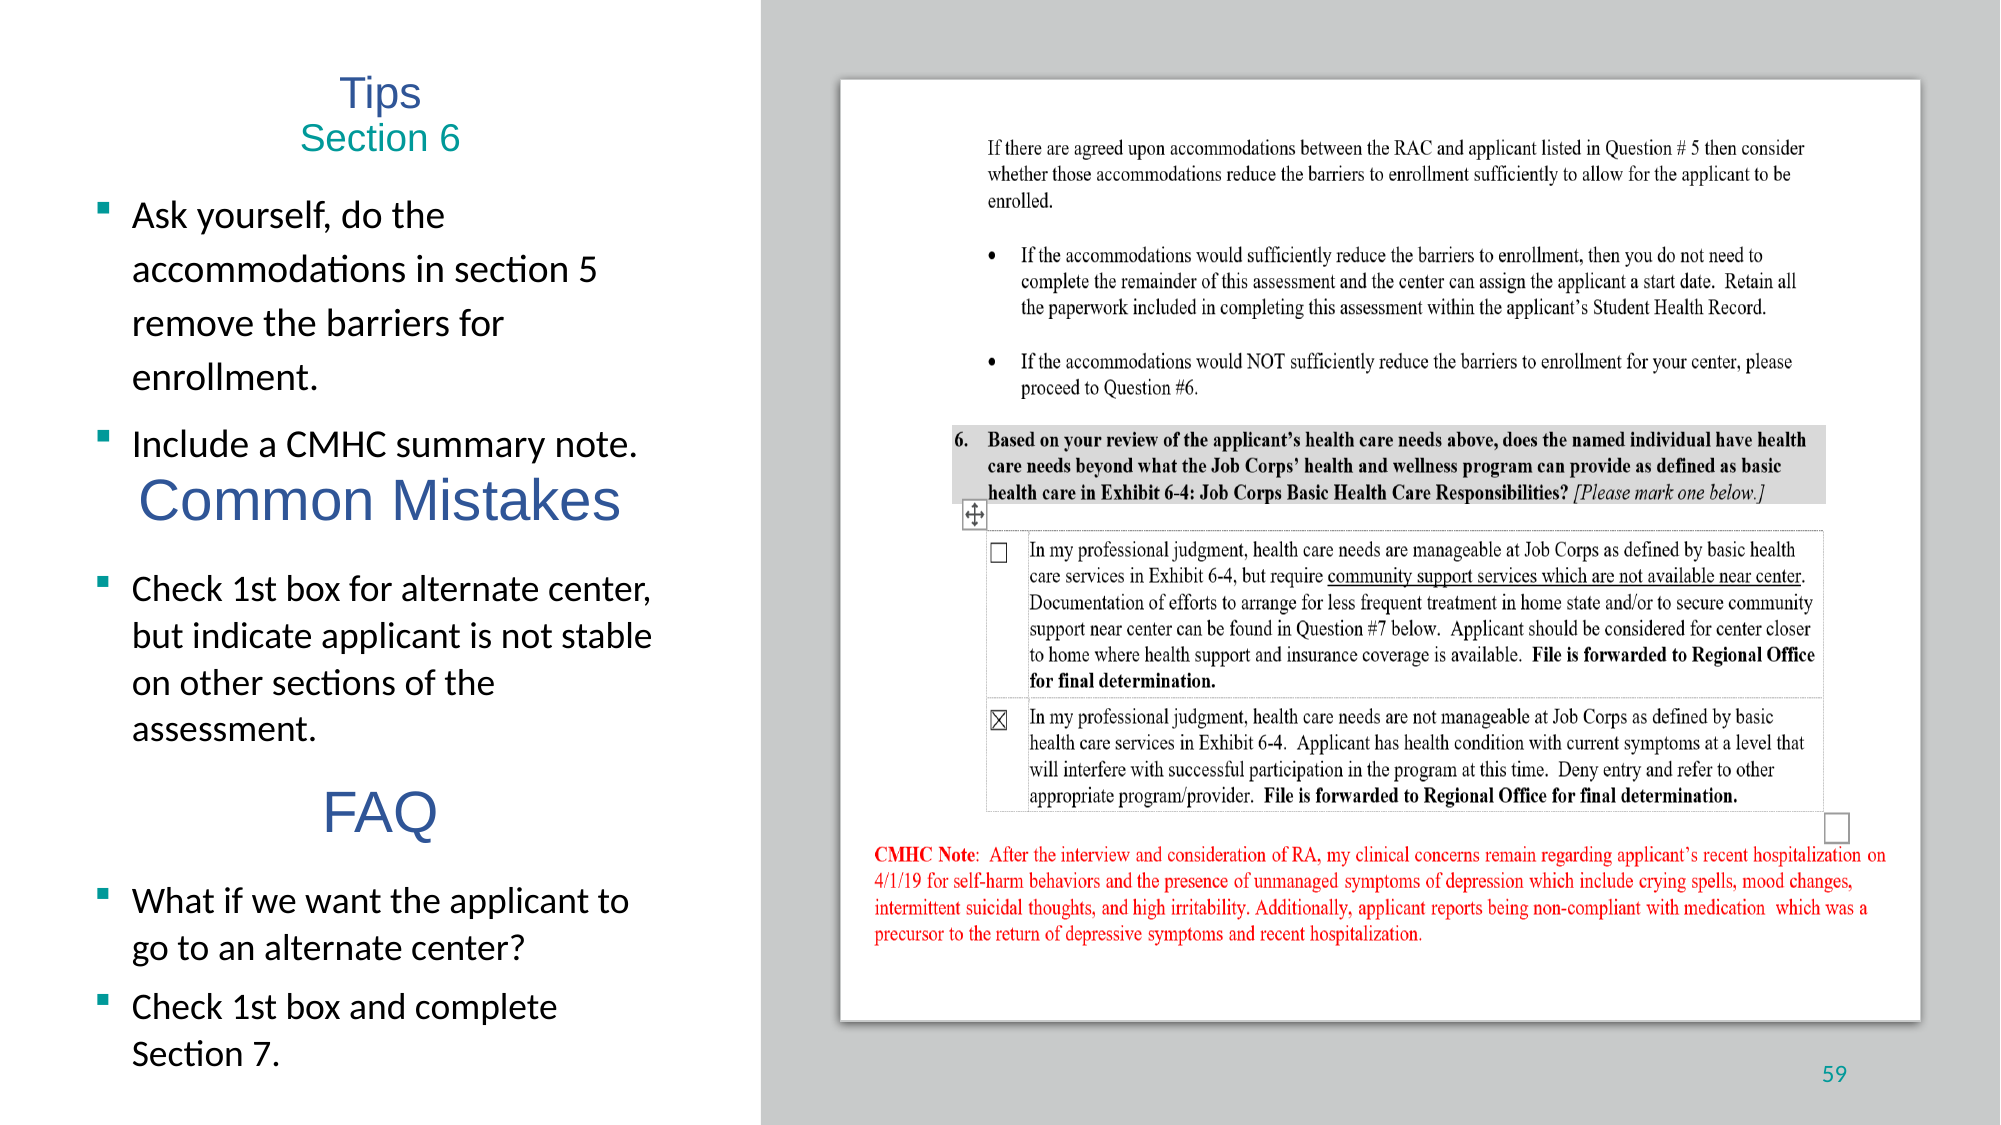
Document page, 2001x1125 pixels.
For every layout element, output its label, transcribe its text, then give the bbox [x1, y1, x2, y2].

text_box What if we want the applicant to go to an alternate center? Check 1st box and complete Section 7. [79, 867, 682, 1086]
text_box FAQ [79, 761, 682, 867]
picture [857, 137, 1904, 964]
slide_number 59 [1412, 1042, 1863, 1103]
title Tips Section 6 [79, 62, 682, 168]
text_box Check 1st box for alternate center, but indicate applicant is not stable on other sections of the assessment. [79, 555, 682, 761]
text_box [839, 78, 1922, 1022]
text_box Common Mistakes [79, 449, 682, 555]
text_box [760, 0, 2000, 1125]
list Ask yourself, do the accommodations in section 5 remove the barriers for enrollment. Include a CMHC summary note. [79, 175, 682, 449]
